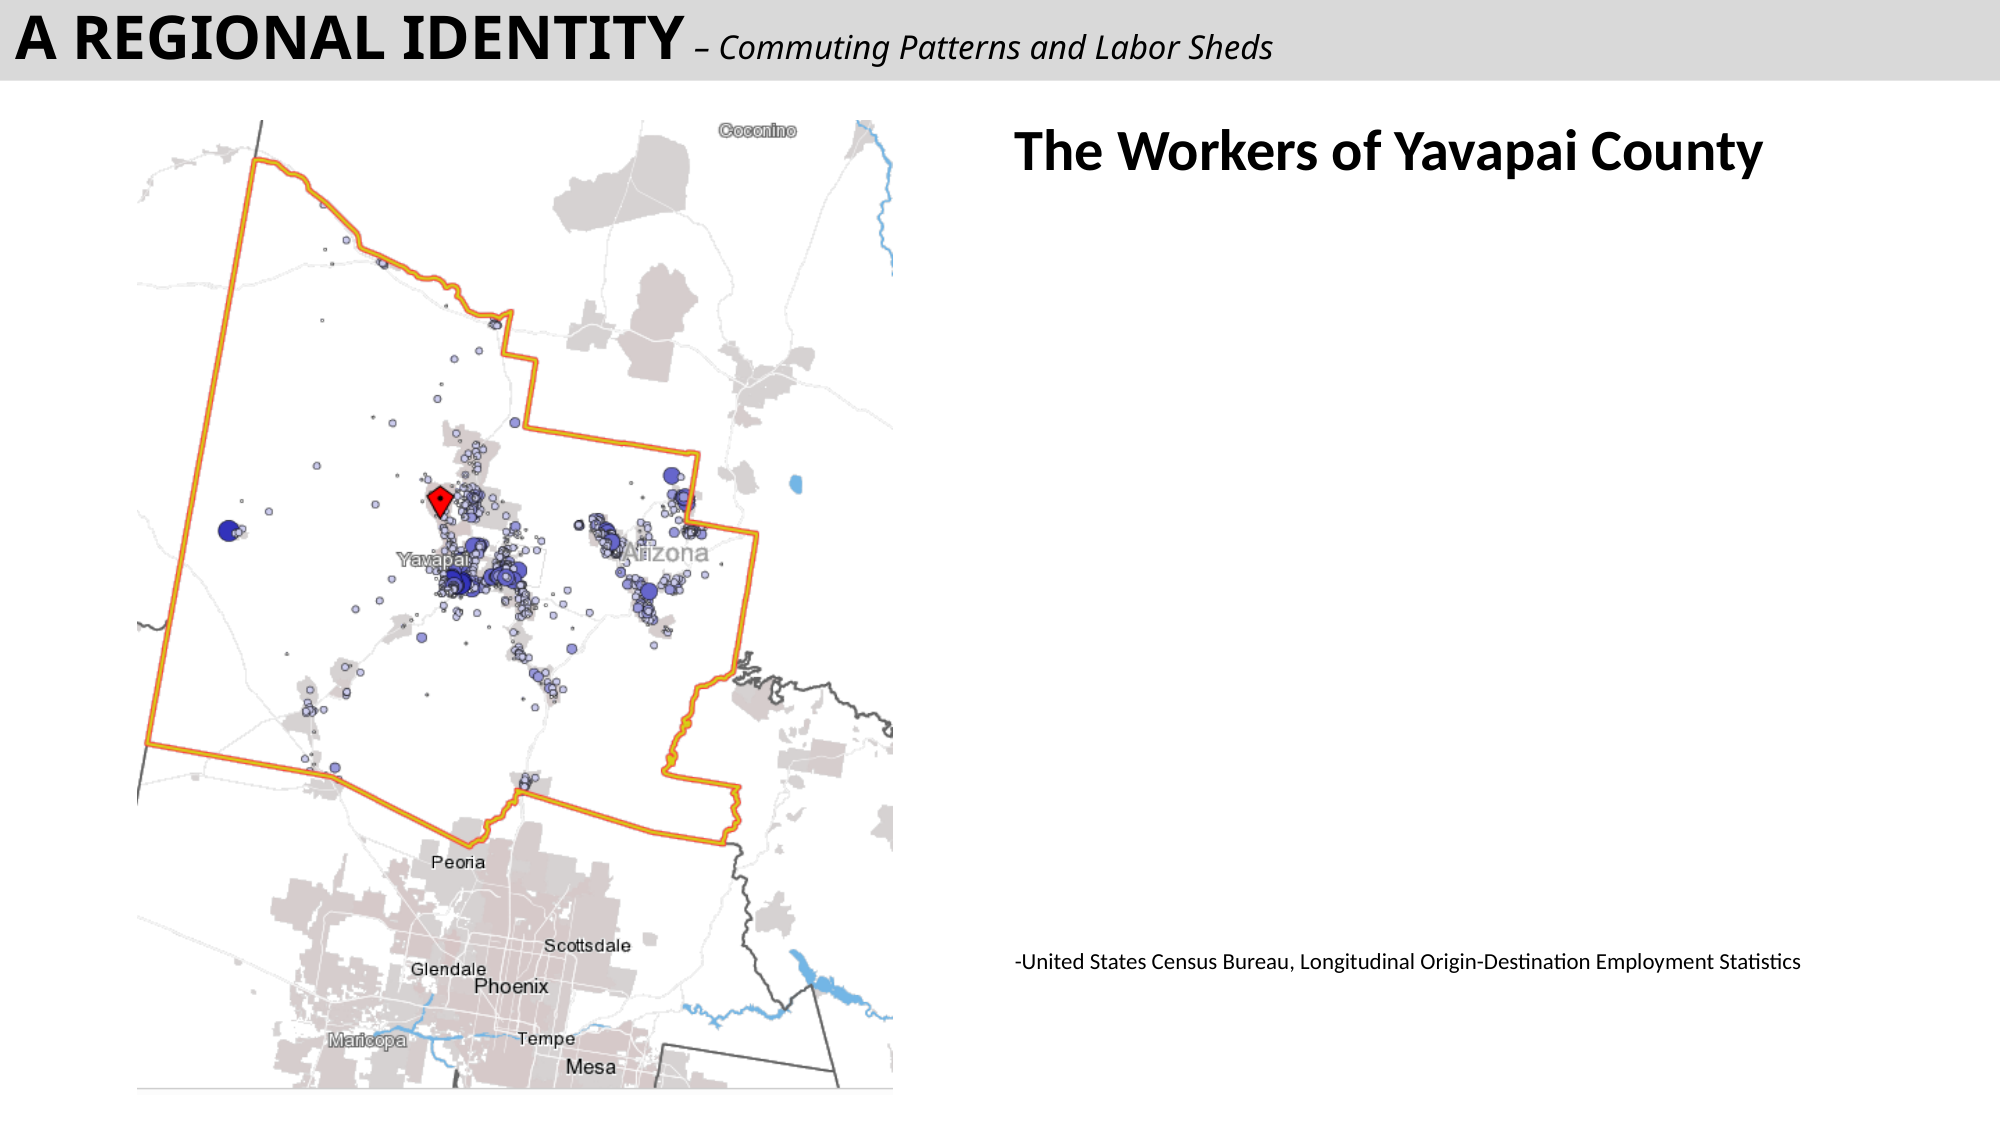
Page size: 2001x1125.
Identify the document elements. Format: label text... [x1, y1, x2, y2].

title A REGIONAL IDENTITY – Commuting Patterns and Labor Sheds [0, 0, 2000, 81]
picture [137, 120, 893, 1095]
text_box The Workers of Yavapai County -United States Census Bureau, Longitudinal Origin-Destination Employment Statistics [999, 104, 1875, 982]
